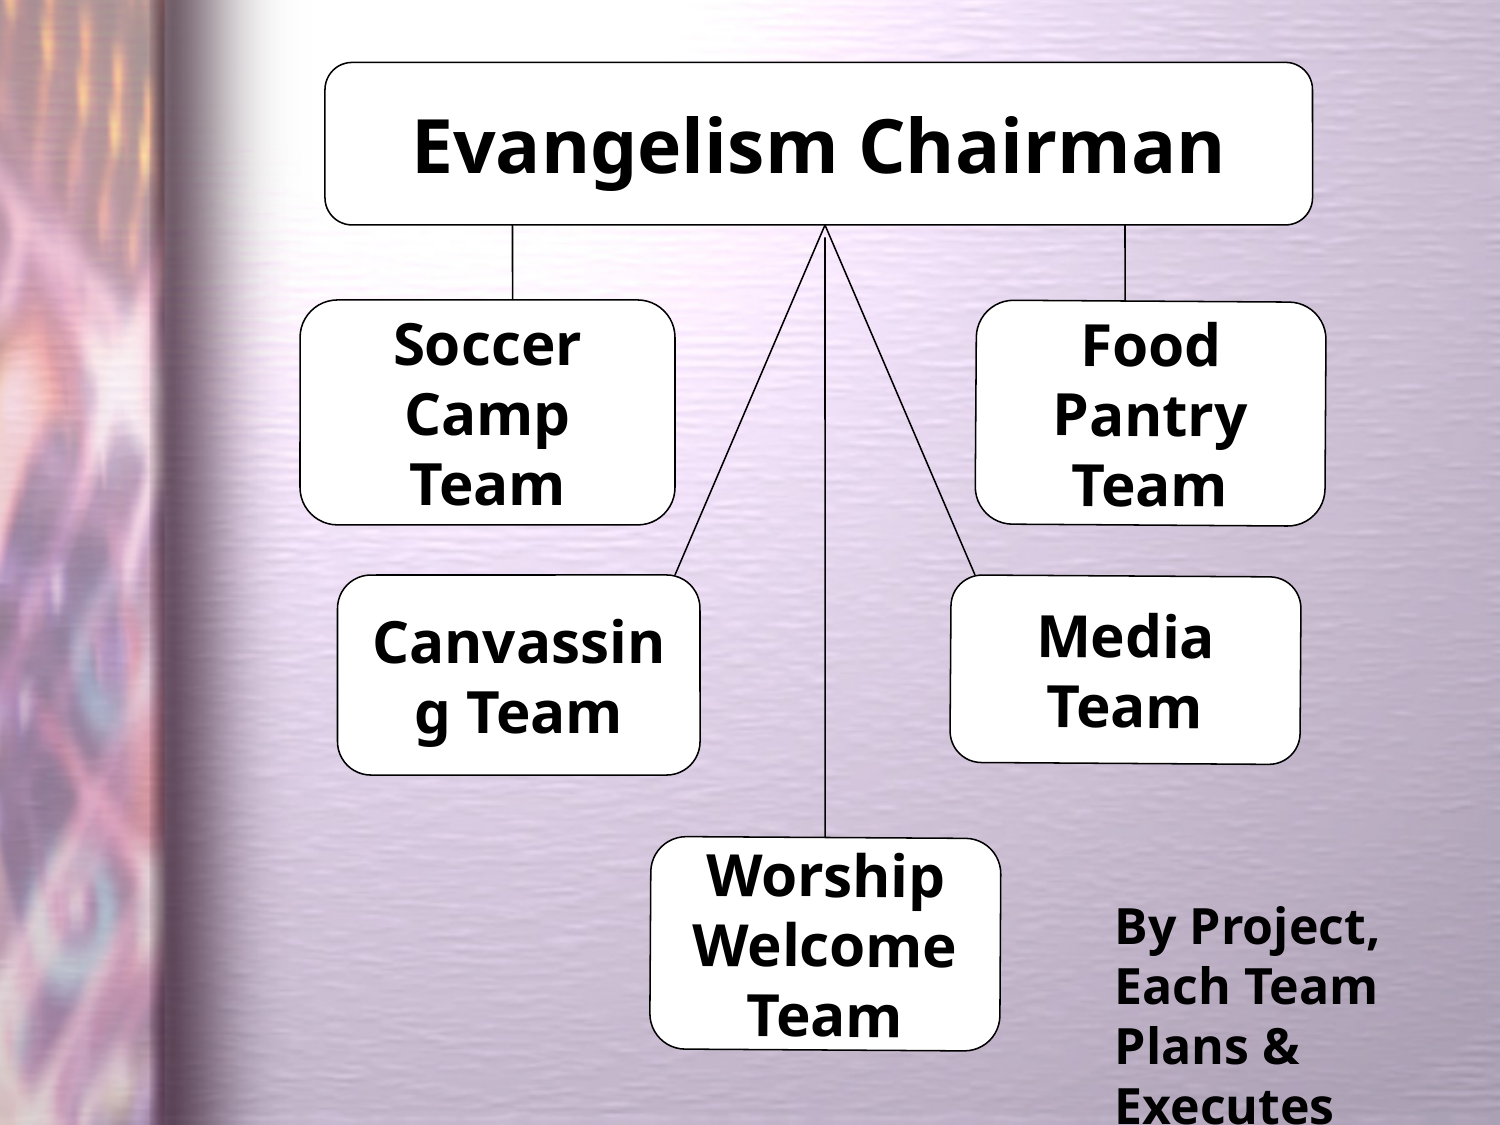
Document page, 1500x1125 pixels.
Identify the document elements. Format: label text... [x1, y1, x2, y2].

text_box Soccer Camp Team [300, 299, 676, 525]
text_box Evangelism Chairman [324, 62, 1313, 225]
text_box Media Team [950, 575, 1301, 765]
text_box By Project, Each Team Plans & Executes [1100, 887, 1500, 1125]
text_box Canvassing Team [337, 574, 701, 776]
text_box Food Pantry Team [975, 300, 1326, 527]
text_box Worship Welcome Team [649, 836, 1001, 1051]
picture [0, 0, 1500, 1125]
